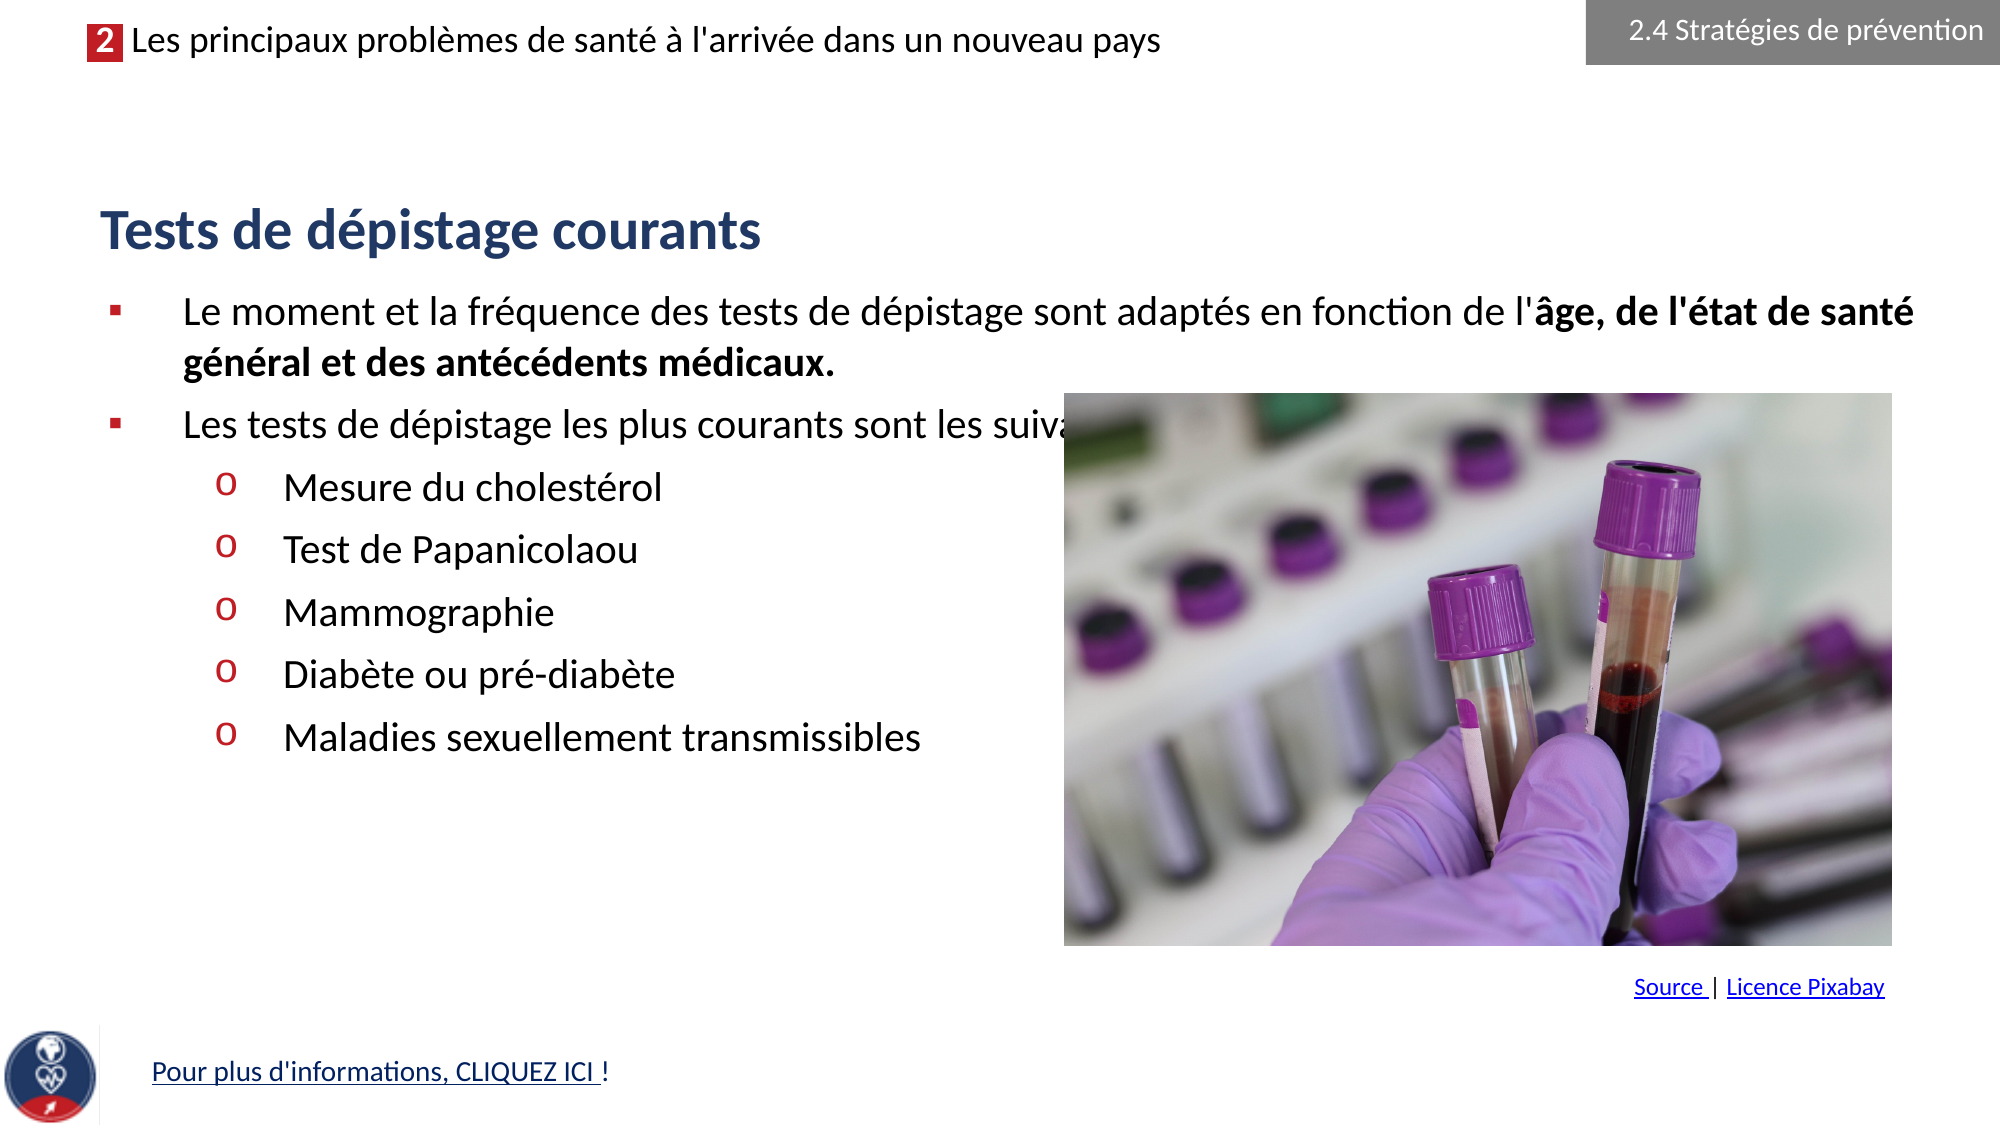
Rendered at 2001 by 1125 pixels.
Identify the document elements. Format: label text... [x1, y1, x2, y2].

text_box Source | Licence Pixabay [1284, 963, 1893, 1008]
picture [1063, 393, 1892, 947]
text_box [1585, 0, 2000, 66]
list Le moment et la fréquence des tests de dépistage sont adaptés en fonction de l'âge, de l'état de santé général et des antécédents médicaux. Les tests de dépistage les plus courants sont les suivants : Mesure du cholestérol Test de Papanicolaou Mammographie Diabète ou pré-diabète Maladies sexuellement transmissibles [67, 268, 1933, 1125]
text_box Pour plus d'informations, CLIQUEZ ICI ! [144, 1045, 1957, 1095]
title Tests de dépistage courants [84, 184, 1950, 309]
picture [0, 1025, 101, 1125]
